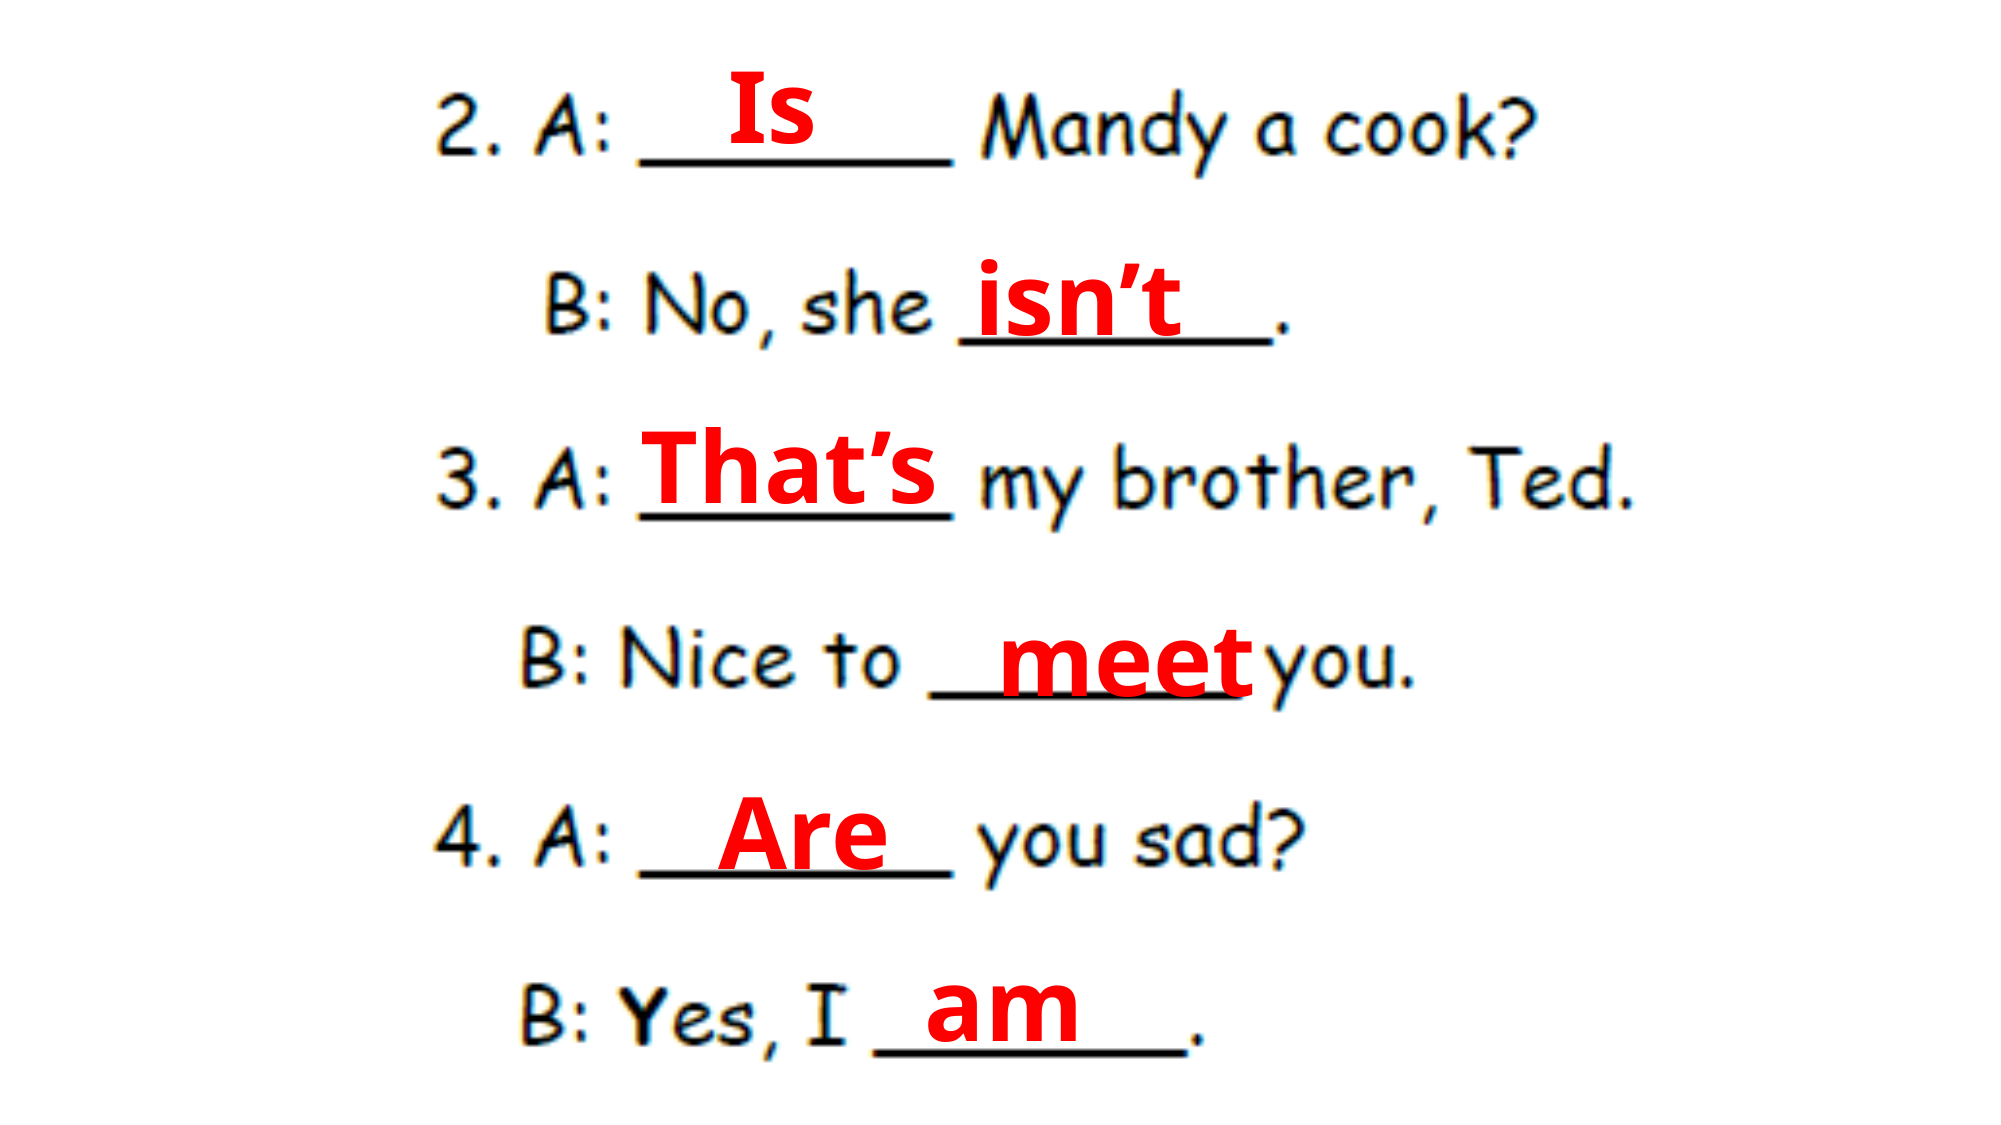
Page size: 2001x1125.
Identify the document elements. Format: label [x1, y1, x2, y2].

picture [350, 5, 1689, 1087]
